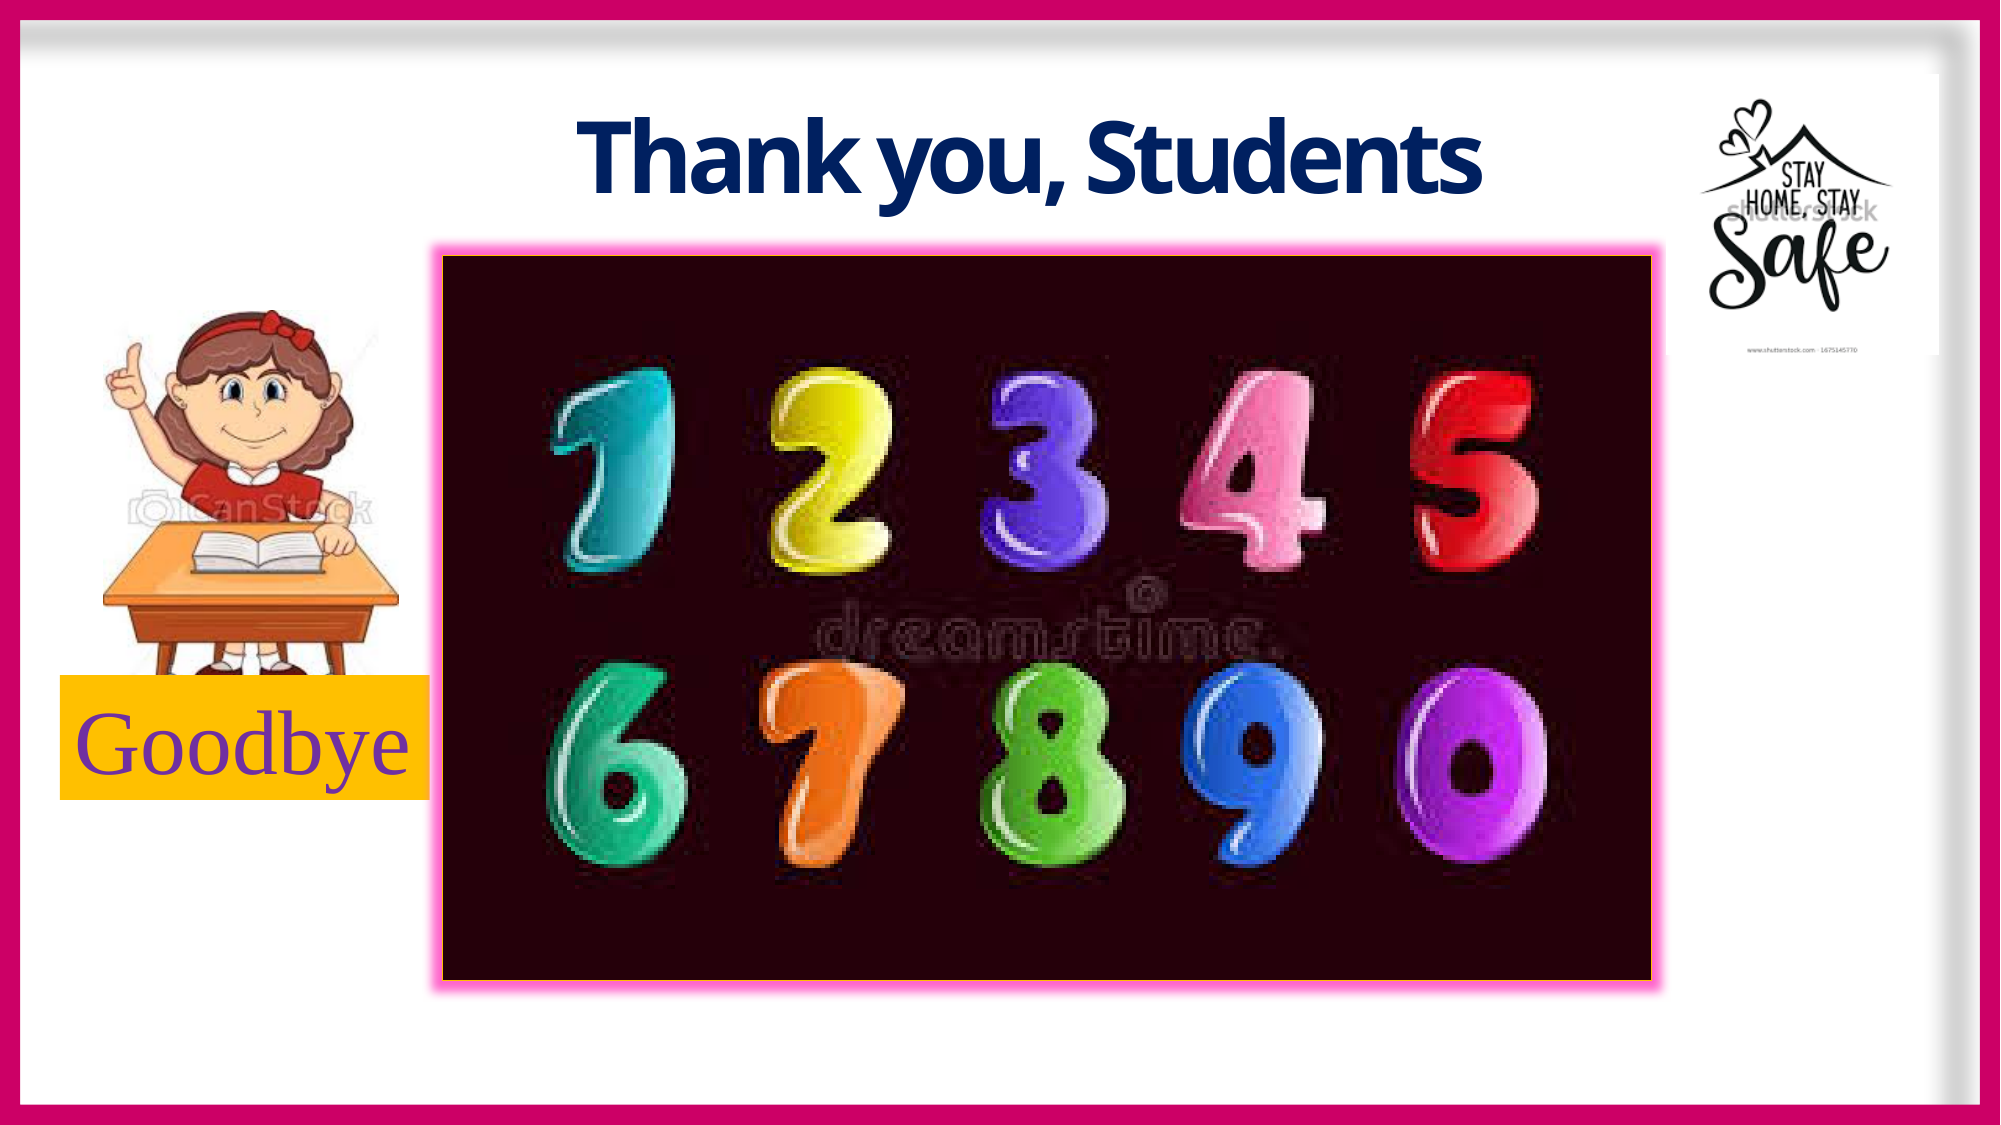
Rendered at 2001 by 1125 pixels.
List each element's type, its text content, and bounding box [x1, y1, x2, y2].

text_box Goodbye [59, 675, 425, 800]
picture [442, 255, 1652, 981]
text_box Thank you, Students [561, 86, 1507, 221]
picture [103, 310, 399, 726]
picture [1666, 74, 1939, 355]
text_box [0, 0, 2000, 1125]
